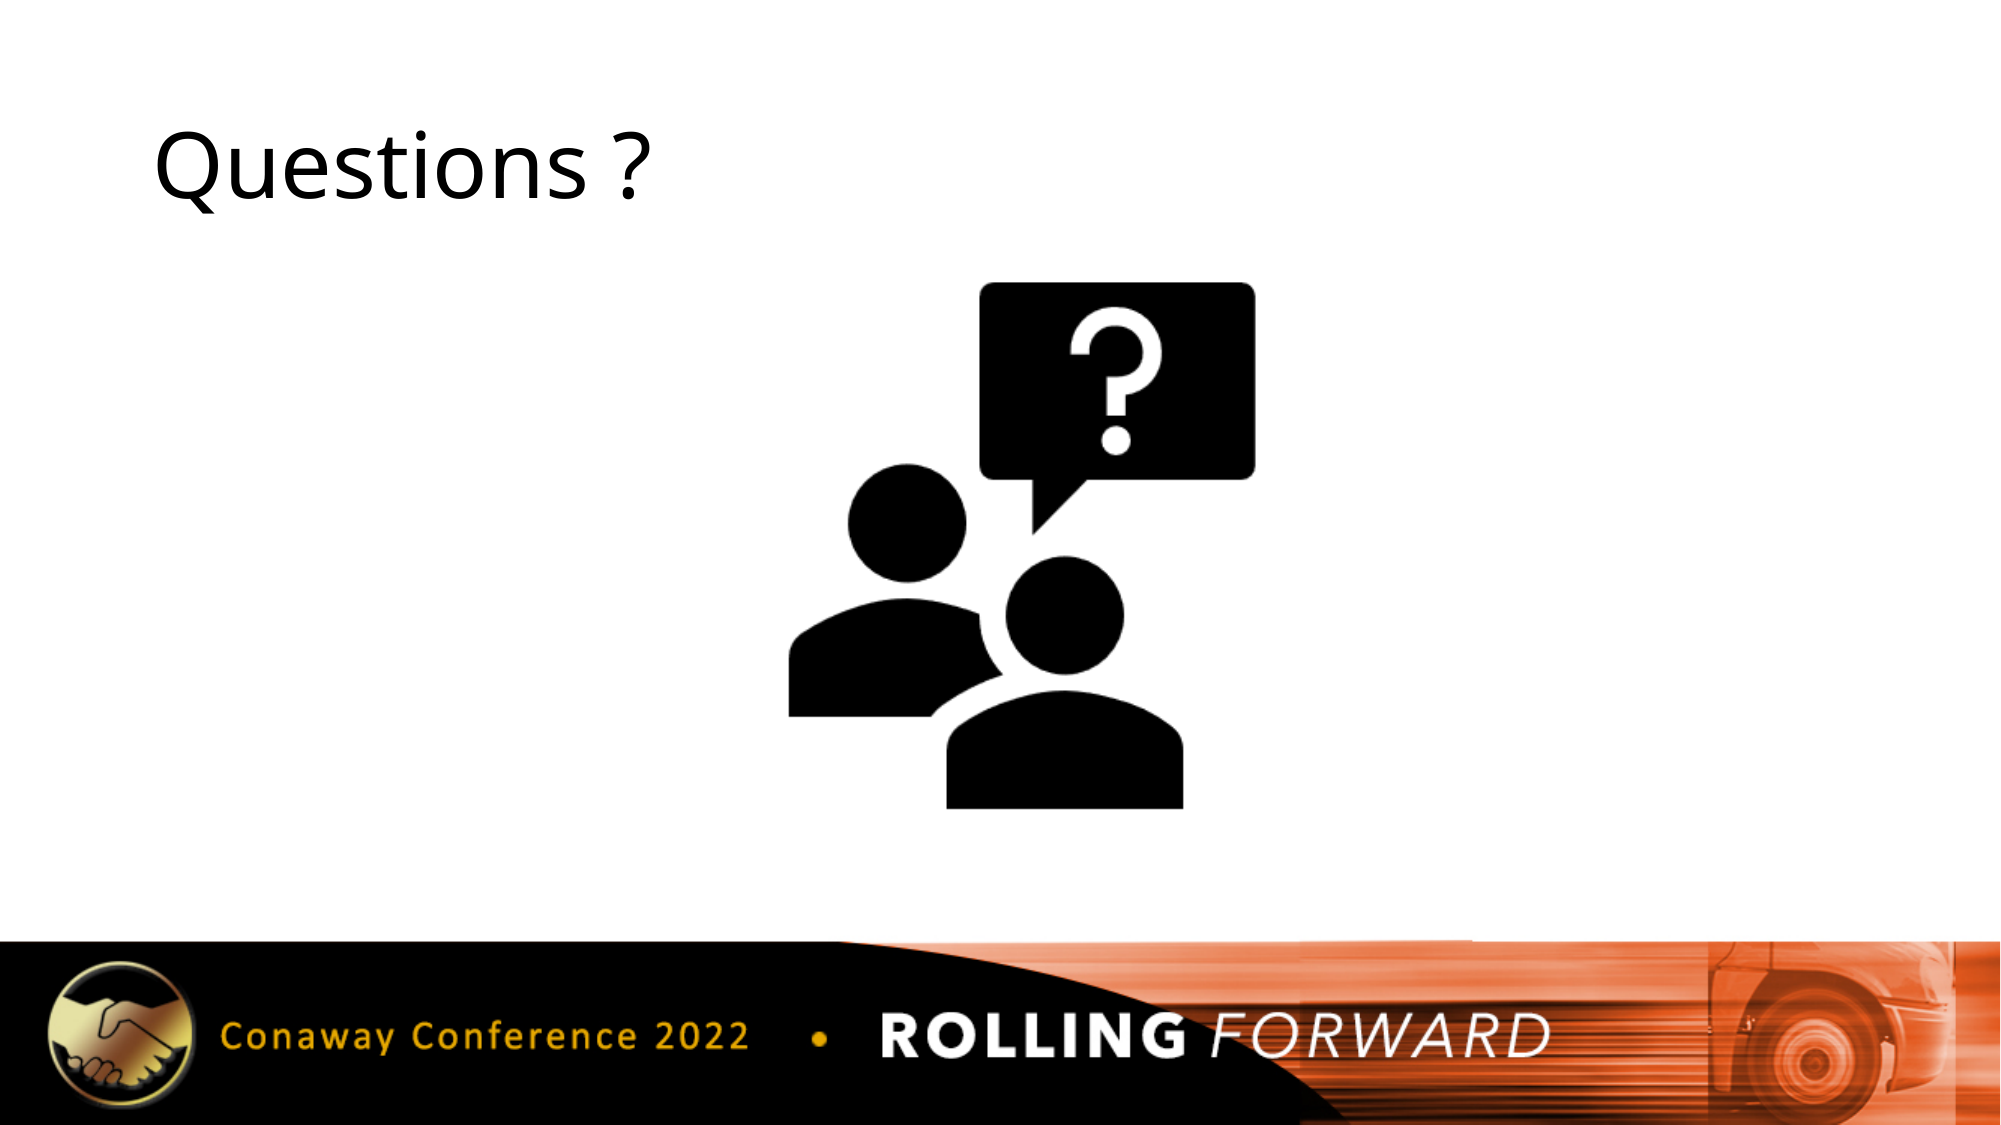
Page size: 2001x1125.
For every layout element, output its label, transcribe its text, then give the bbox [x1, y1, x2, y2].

picture [0, 0, 2001, 1125]
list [707, 230, 1338, 862]
title Questions ? [137, 59, 1863, 278]
